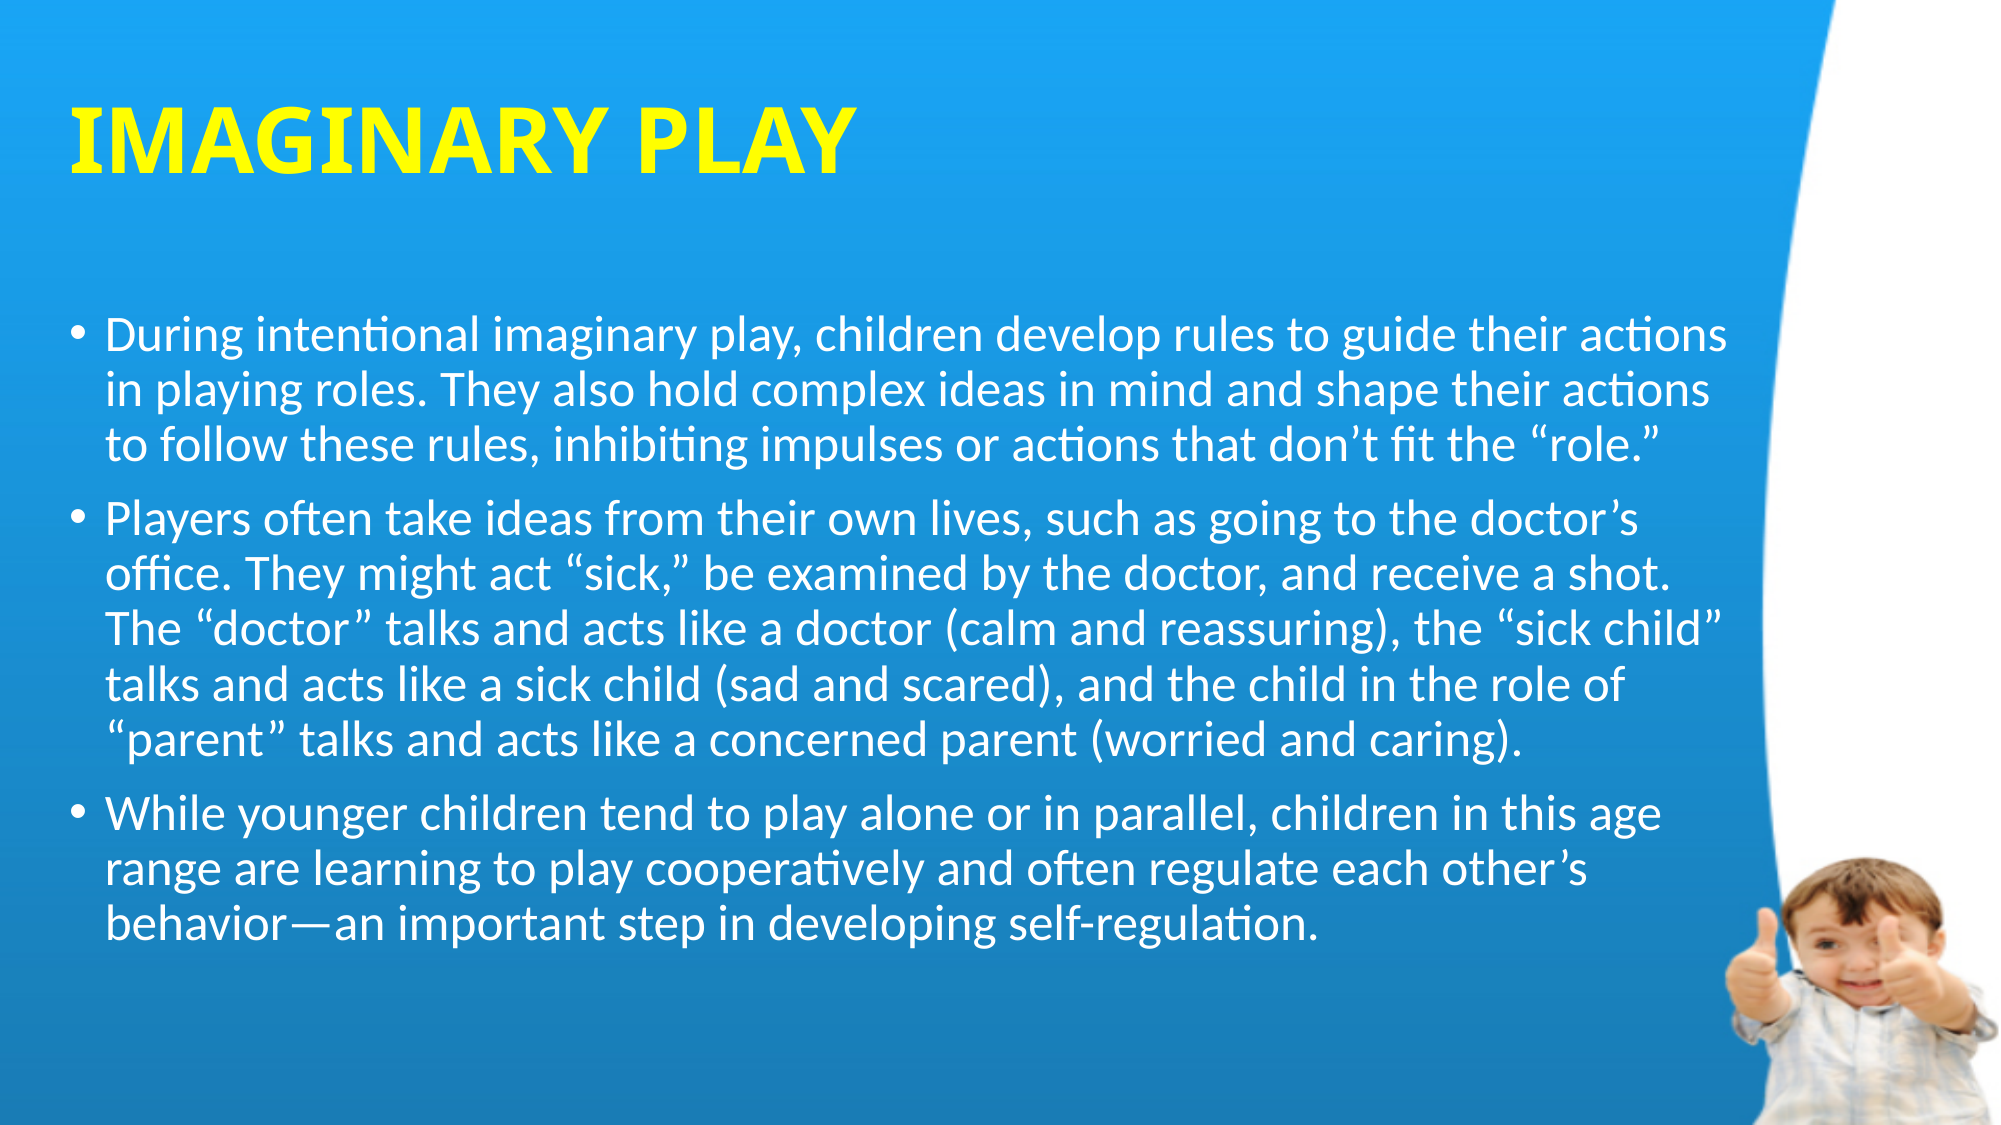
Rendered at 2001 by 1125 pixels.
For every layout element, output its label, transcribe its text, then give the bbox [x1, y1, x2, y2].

title IMAGINARY PLAY [54, 40, 1938, 248]
picture [0, 0, 2001, 1125]
list During intentional imaginary play, children develop rules to guide their actions in playing roles. They also hold complex ideas in mind and shape their actions to follow these rules, inhibiting impulses or actions that don’t fit the “role.” Players often take ideas from their own lives, such as going to the doctor’s office. They might act “sick,” be examined by the doctor, and receive a shot. The “doctor” talks and acts like a doctor (calm and reassuring), the “sick child” talks and acts like a sick child (sad and scared), and the child in the role of “parent” talks and acts like a concerned parent (worried and caring). While younger children tend to play alone or in parallel, children in this age range are learning to play cooperatively and often regulate each other’s behavior—an important step in developing self-regulation. [54, 299, 1751, 1014]
